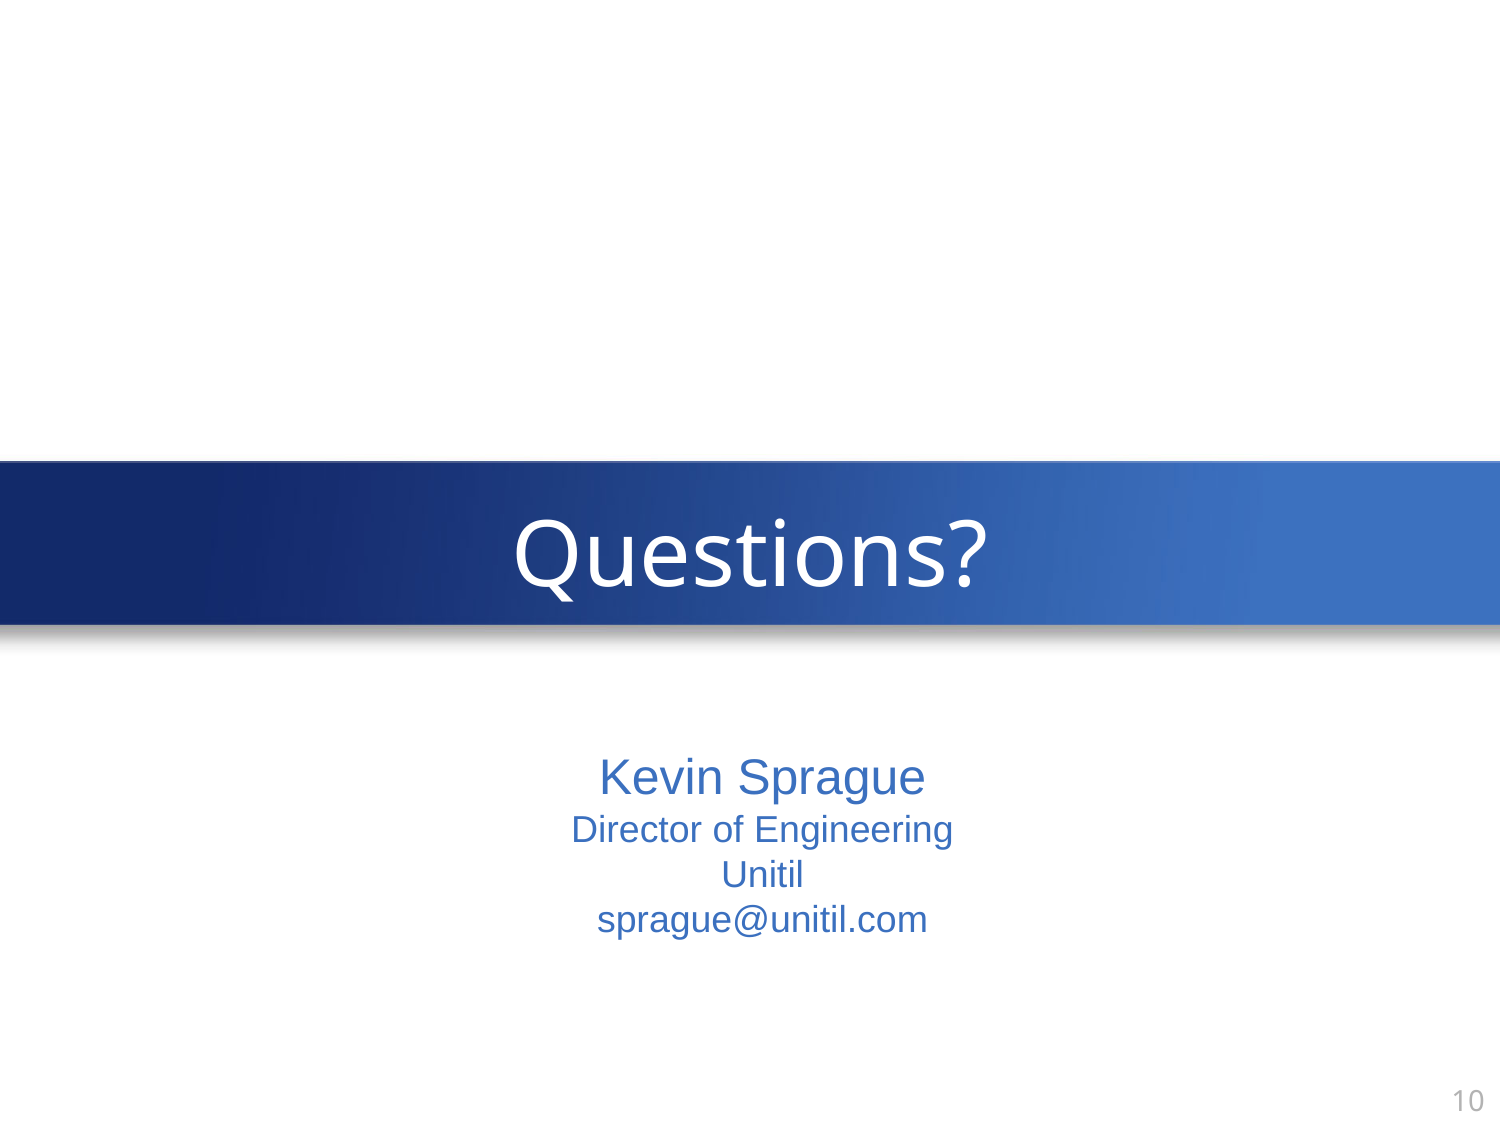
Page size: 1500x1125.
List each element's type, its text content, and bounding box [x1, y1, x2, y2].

text_box Kevin Sprague Director of Engineering Unitil sprague@unitil.com [375, 737, 1150, 948]
title Questions? [112, 487, 1388, 613]
slide_number 9 [1425, 1074, 1500, 1125]
picture [0, 446, 1500, 679]
